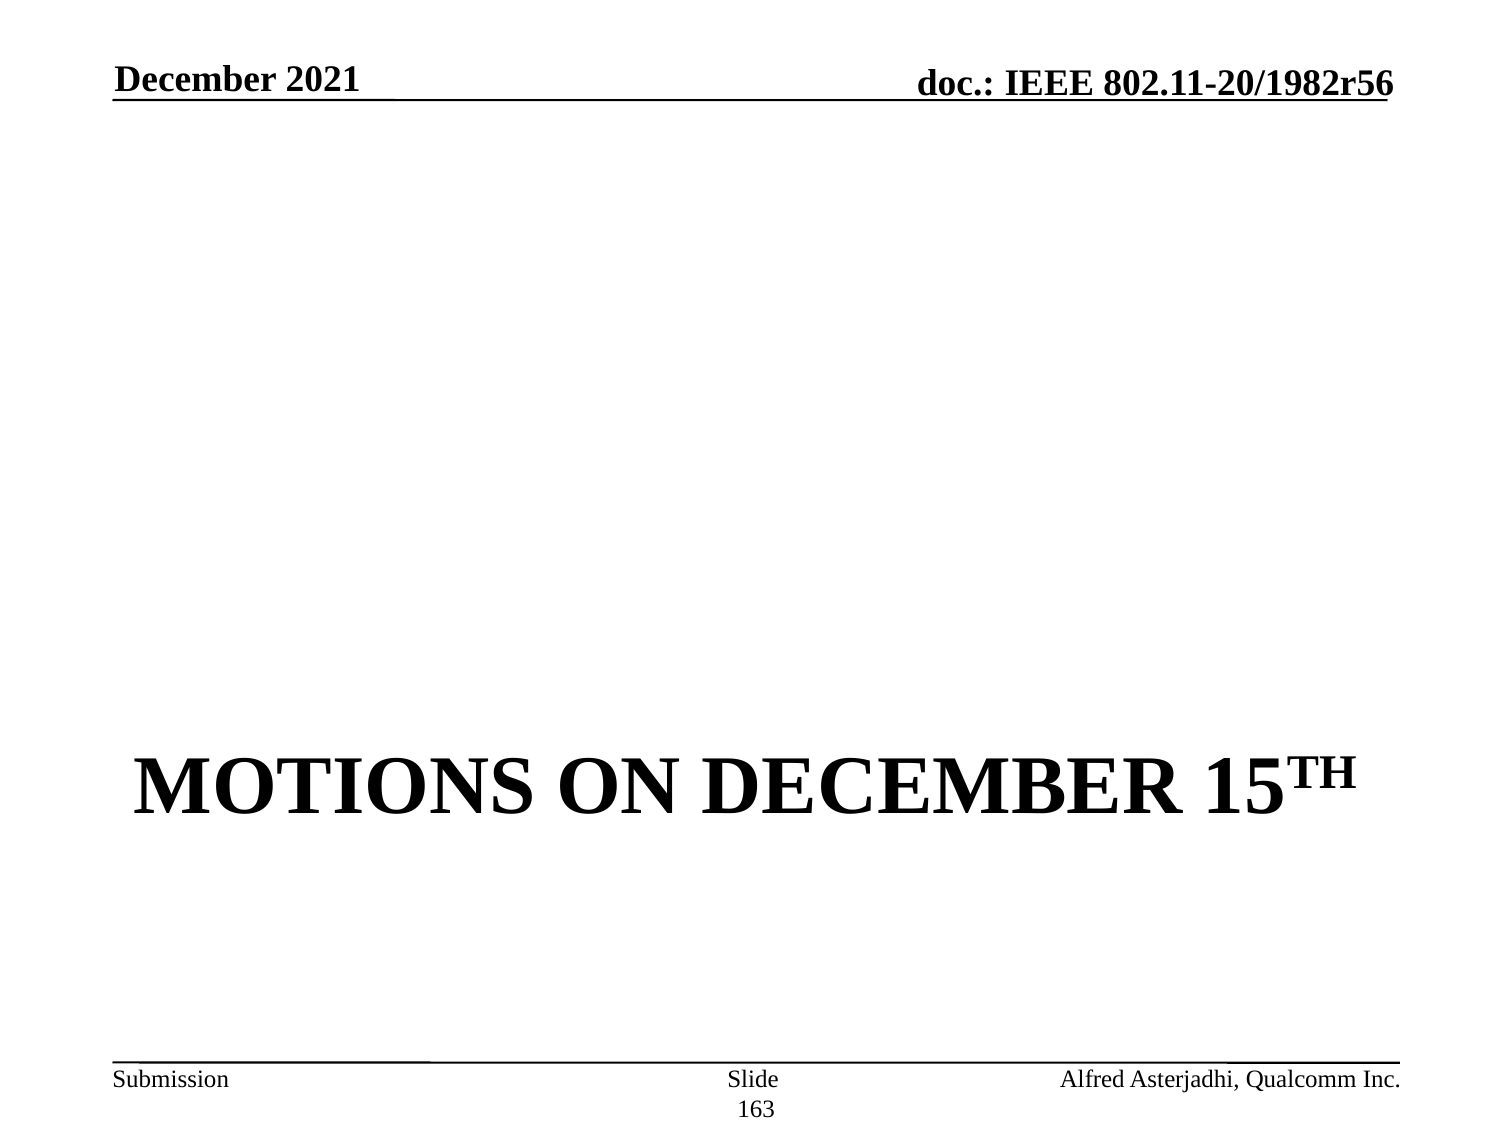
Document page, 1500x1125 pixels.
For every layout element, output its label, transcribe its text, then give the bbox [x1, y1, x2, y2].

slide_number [114, 54, 423, 100]
footer Alfred Asterjadhi, Qualcomm Inc. [878, 1061, 1402, 1093]
slide_number Slide 163 [712, 1061, 800, 1123]
title Motions on DECEMBER 15th [118, 722, 1394, 947]
